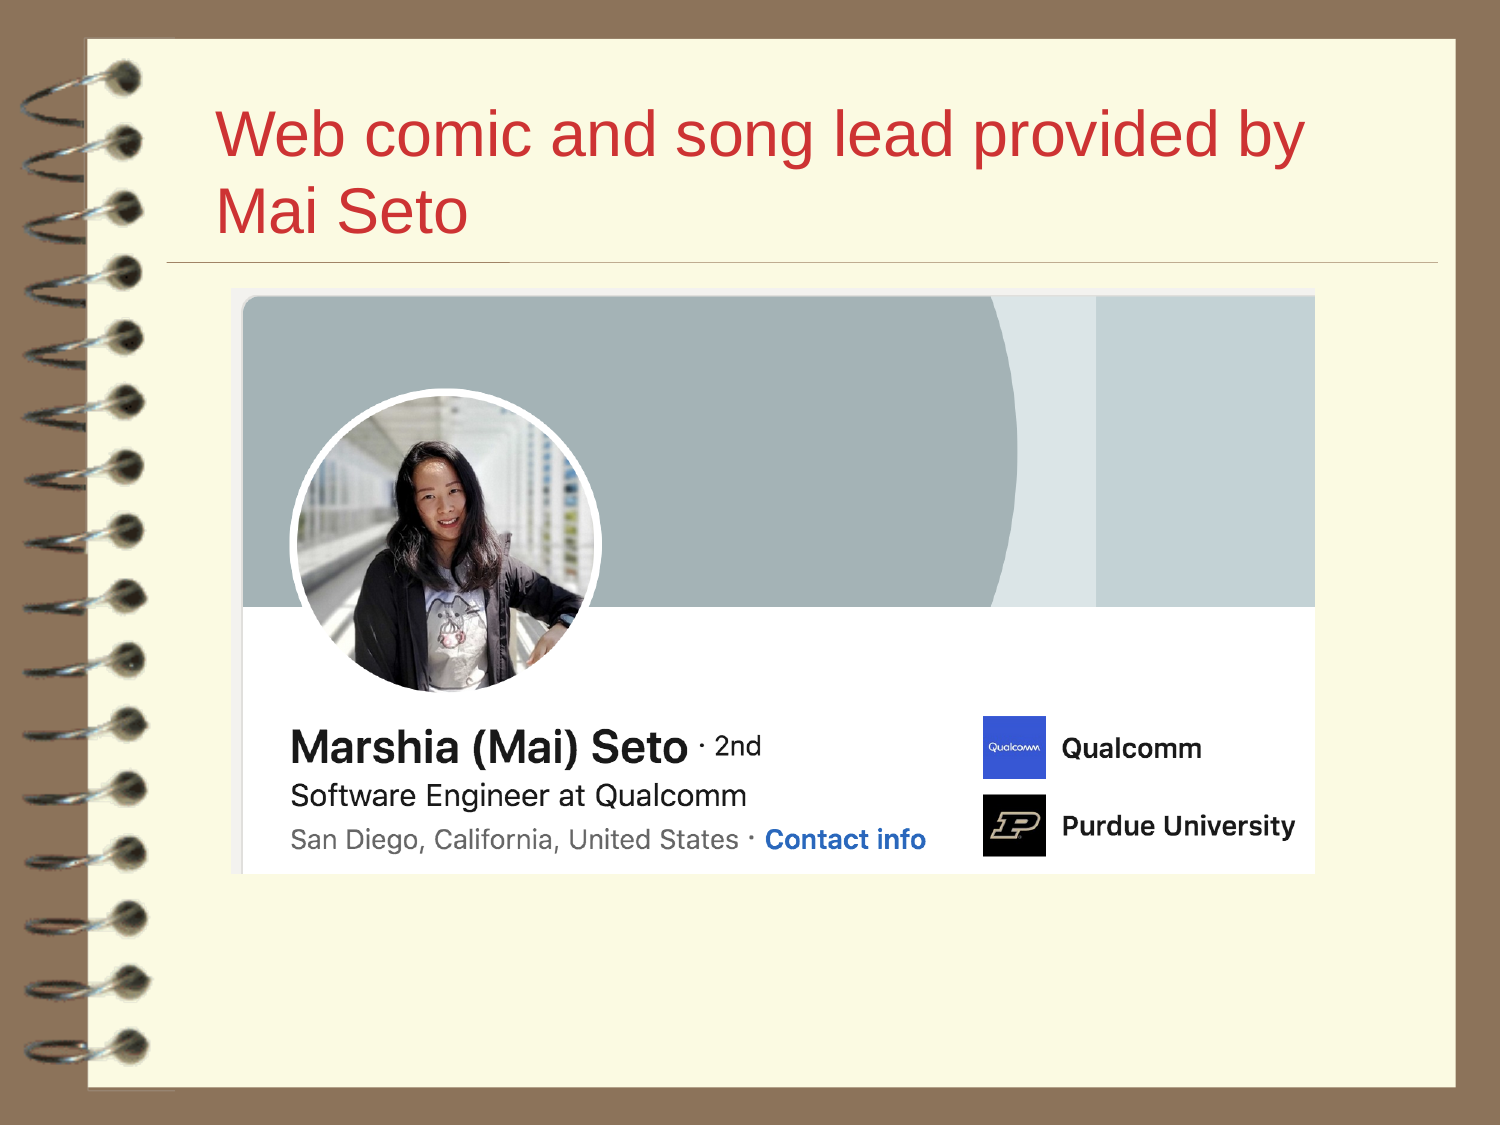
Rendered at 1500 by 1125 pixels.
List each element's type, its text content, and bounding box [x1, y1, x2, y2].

picture [231, 288, 1316, 874]
picture [0, 0, 175, 1125]
title Web comic and song lead provided by Mai Seto [200, 75, 1438, 263]
